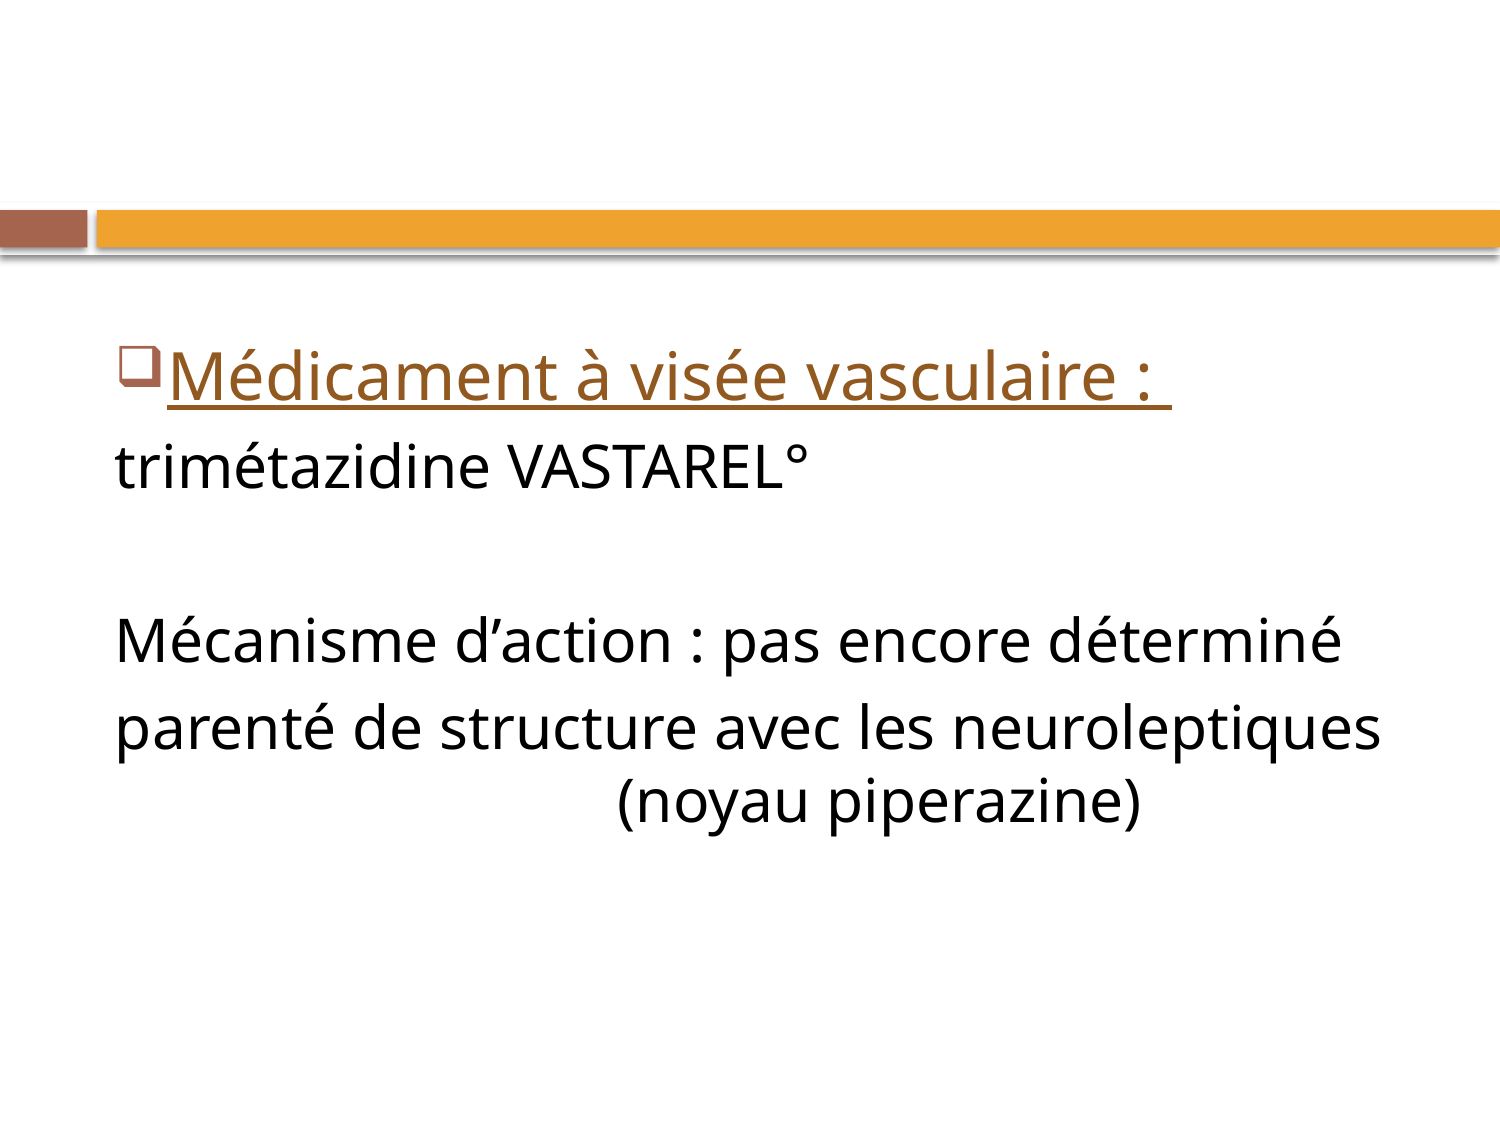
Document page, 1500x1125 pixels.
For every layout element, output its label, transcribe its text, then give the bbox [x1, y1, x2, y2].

list Médicament à visée vasculaire : trimétazidine VASTAREL° Mécanisme d’action : pas encore déterminé parenté de structure avec les neuroleptiques (noyau piperazine) [100, 326, 1438, 1064]
